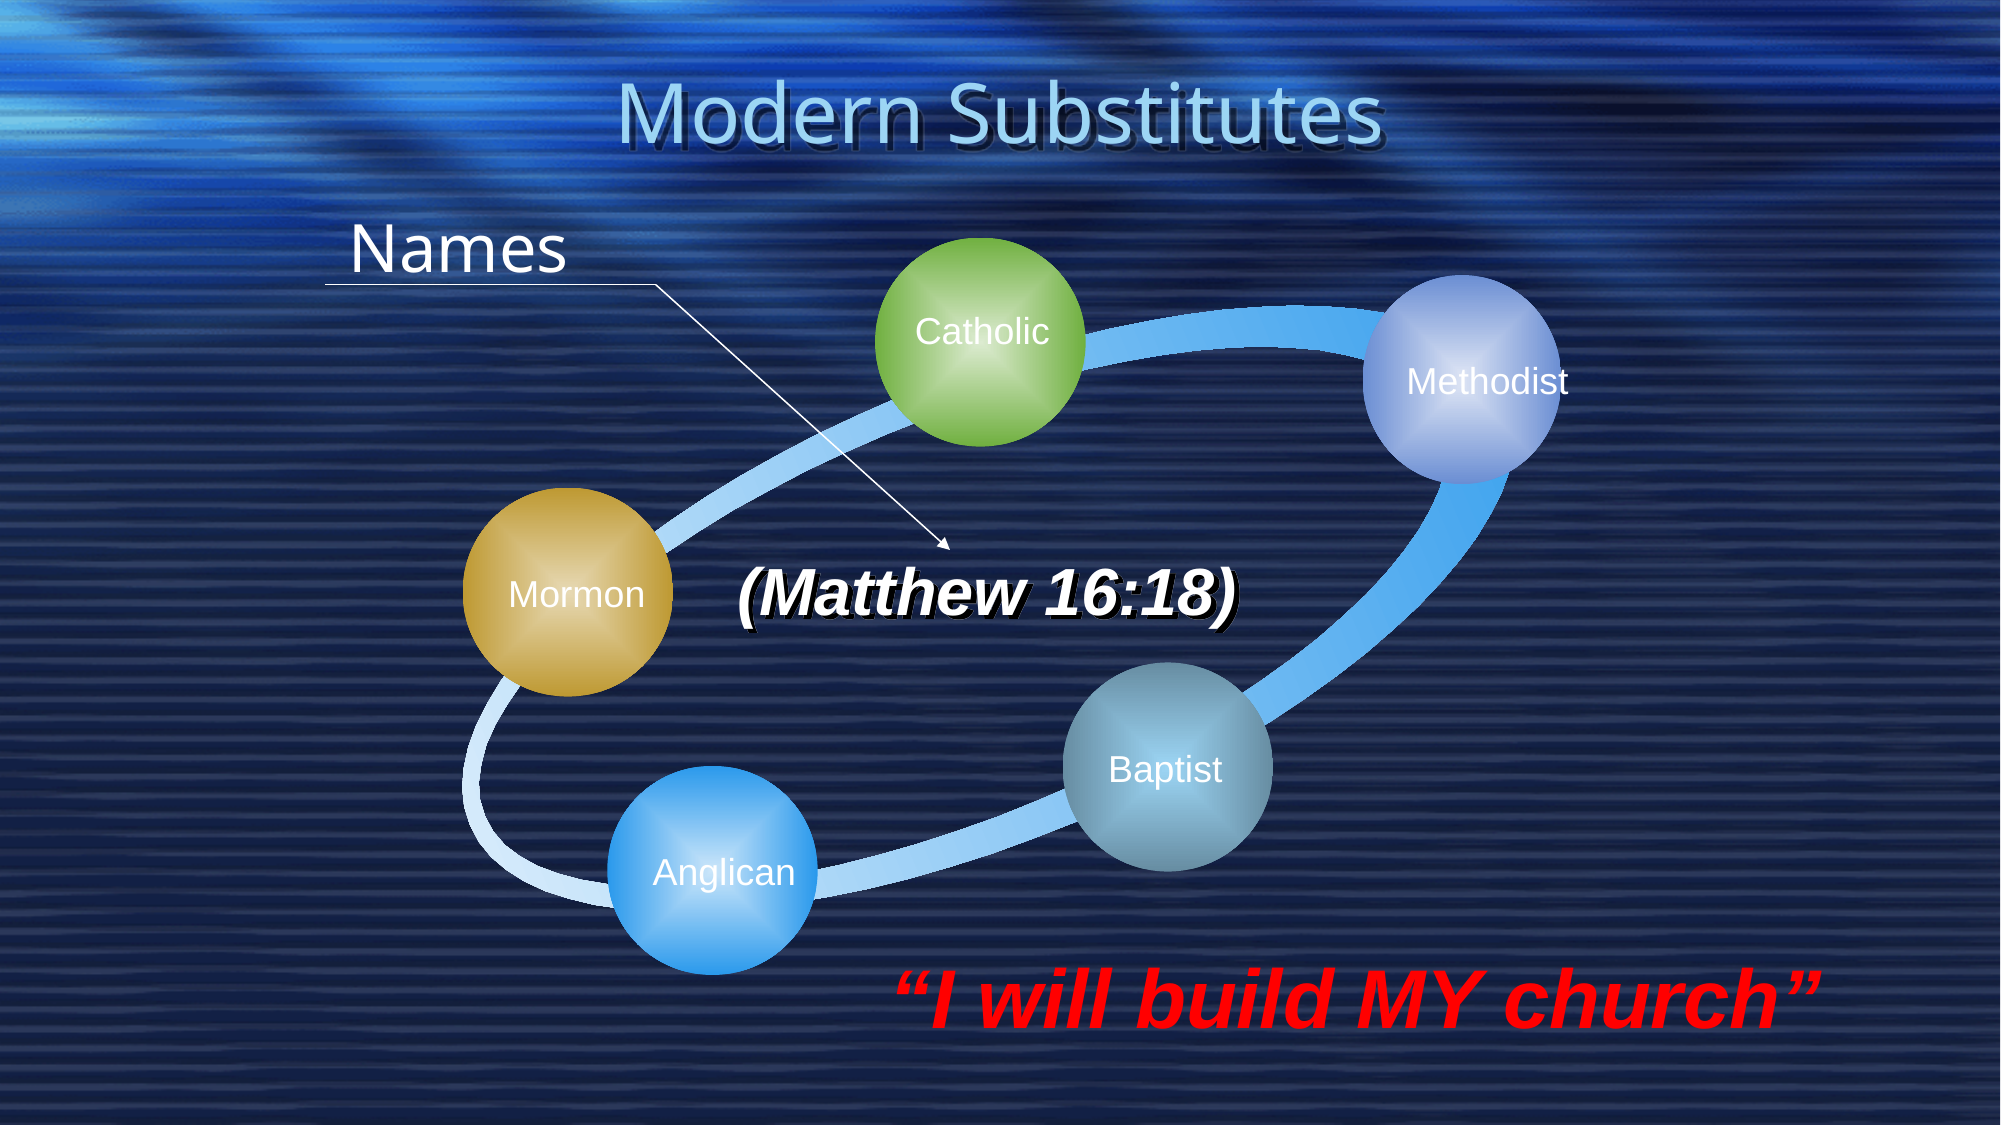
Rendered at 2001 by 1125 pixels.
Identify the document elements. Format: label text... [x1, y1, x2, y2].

title Modern Substitutes [99, 45, 1900, 175]
text_box [821, 400, 913, 453]
text_box [1082, 305, 1384, 371]
text_box Names [333, 198, 585, 283]
text_box [655, 433, 842, 554]
text_box Methodist [1362, 275, 1562, 485]
picture [0, 0, 2001, 1125]
text_box [462, 676, 613, 908]
text_box Anglican [607, 765, 818, 976]
text_box Catholic [900, 299, 1075, 360]
text_box “I will build MY church” [874, 937, 1913, 1053]
text_box (Matthew 16:18) [699, 541, 1275, 636]
text_box [875, 237, 1086, 447]
text_box [814, 789, 1077, 900]
text_box [655, 284, 950, 550]
text_box Mormon [462, 487, 674, 697]
text_box [1243, 473, 1509, 725]
text_box Baptist [1062, 662, 1274, 872]
